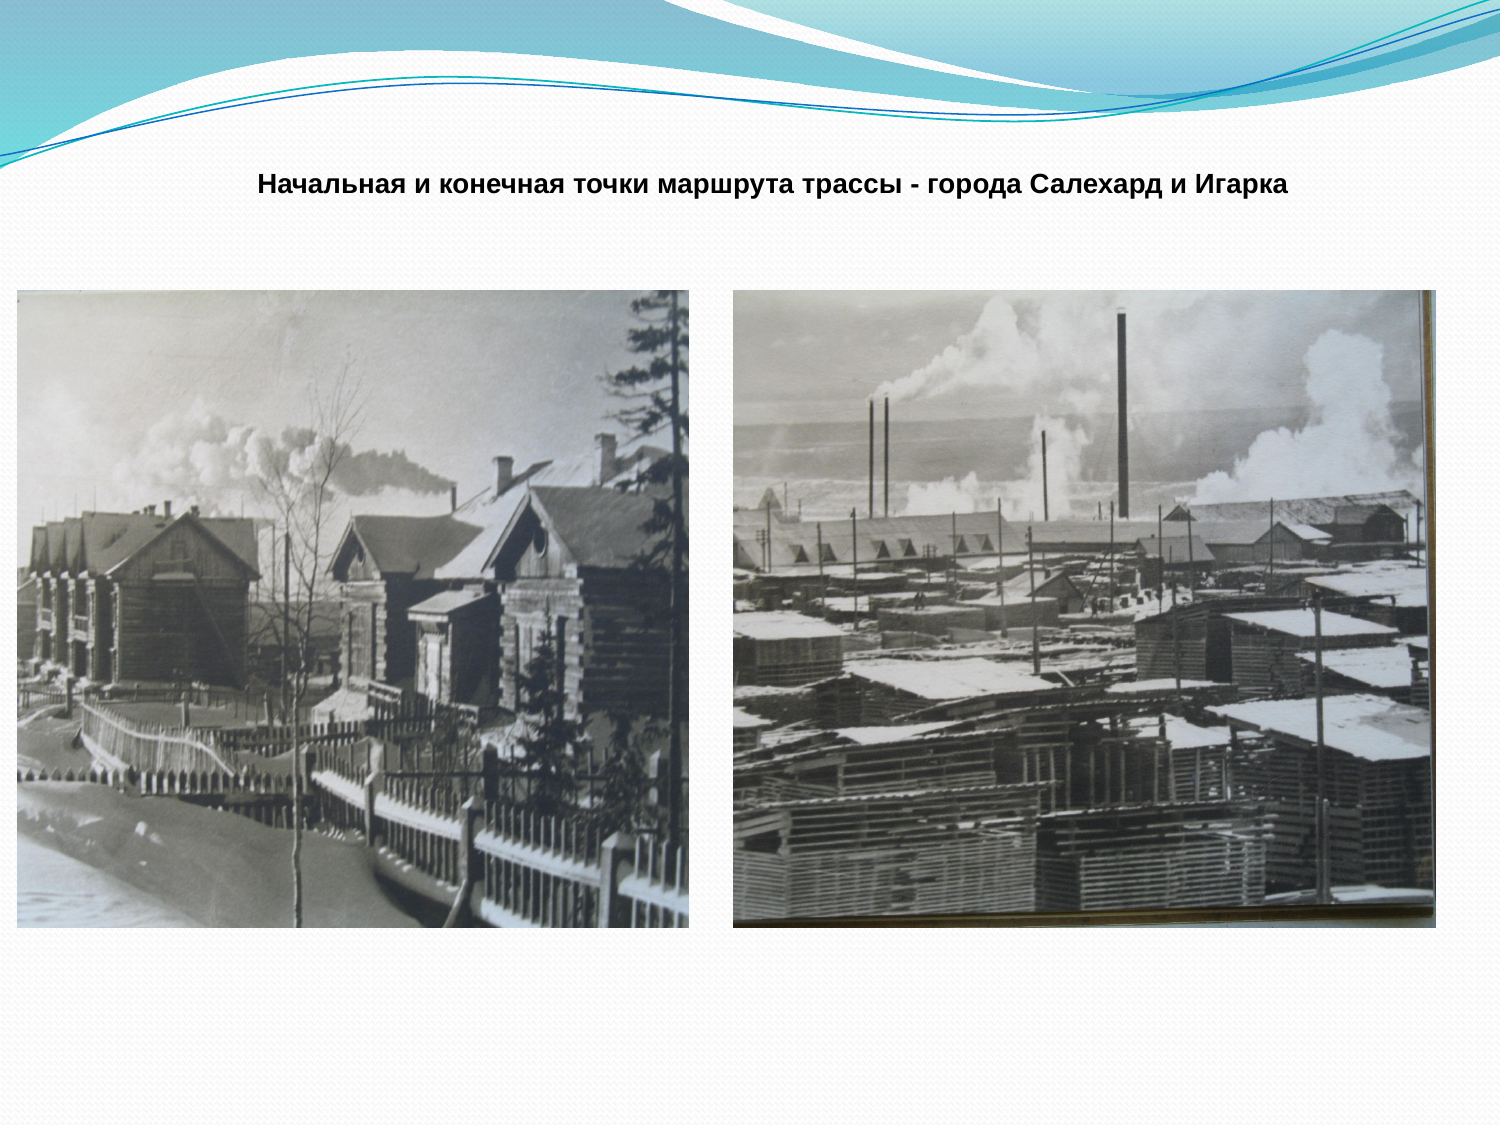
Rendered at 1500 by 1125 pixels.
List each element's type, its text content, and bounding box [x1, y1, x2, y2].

title Начальная и конечная точки маршрута трассы - города Салехард и Игарка [88, 66, 1459, 199]
picture [732, 290, 1436, 929]
picture [17, 290, 690, 929]
